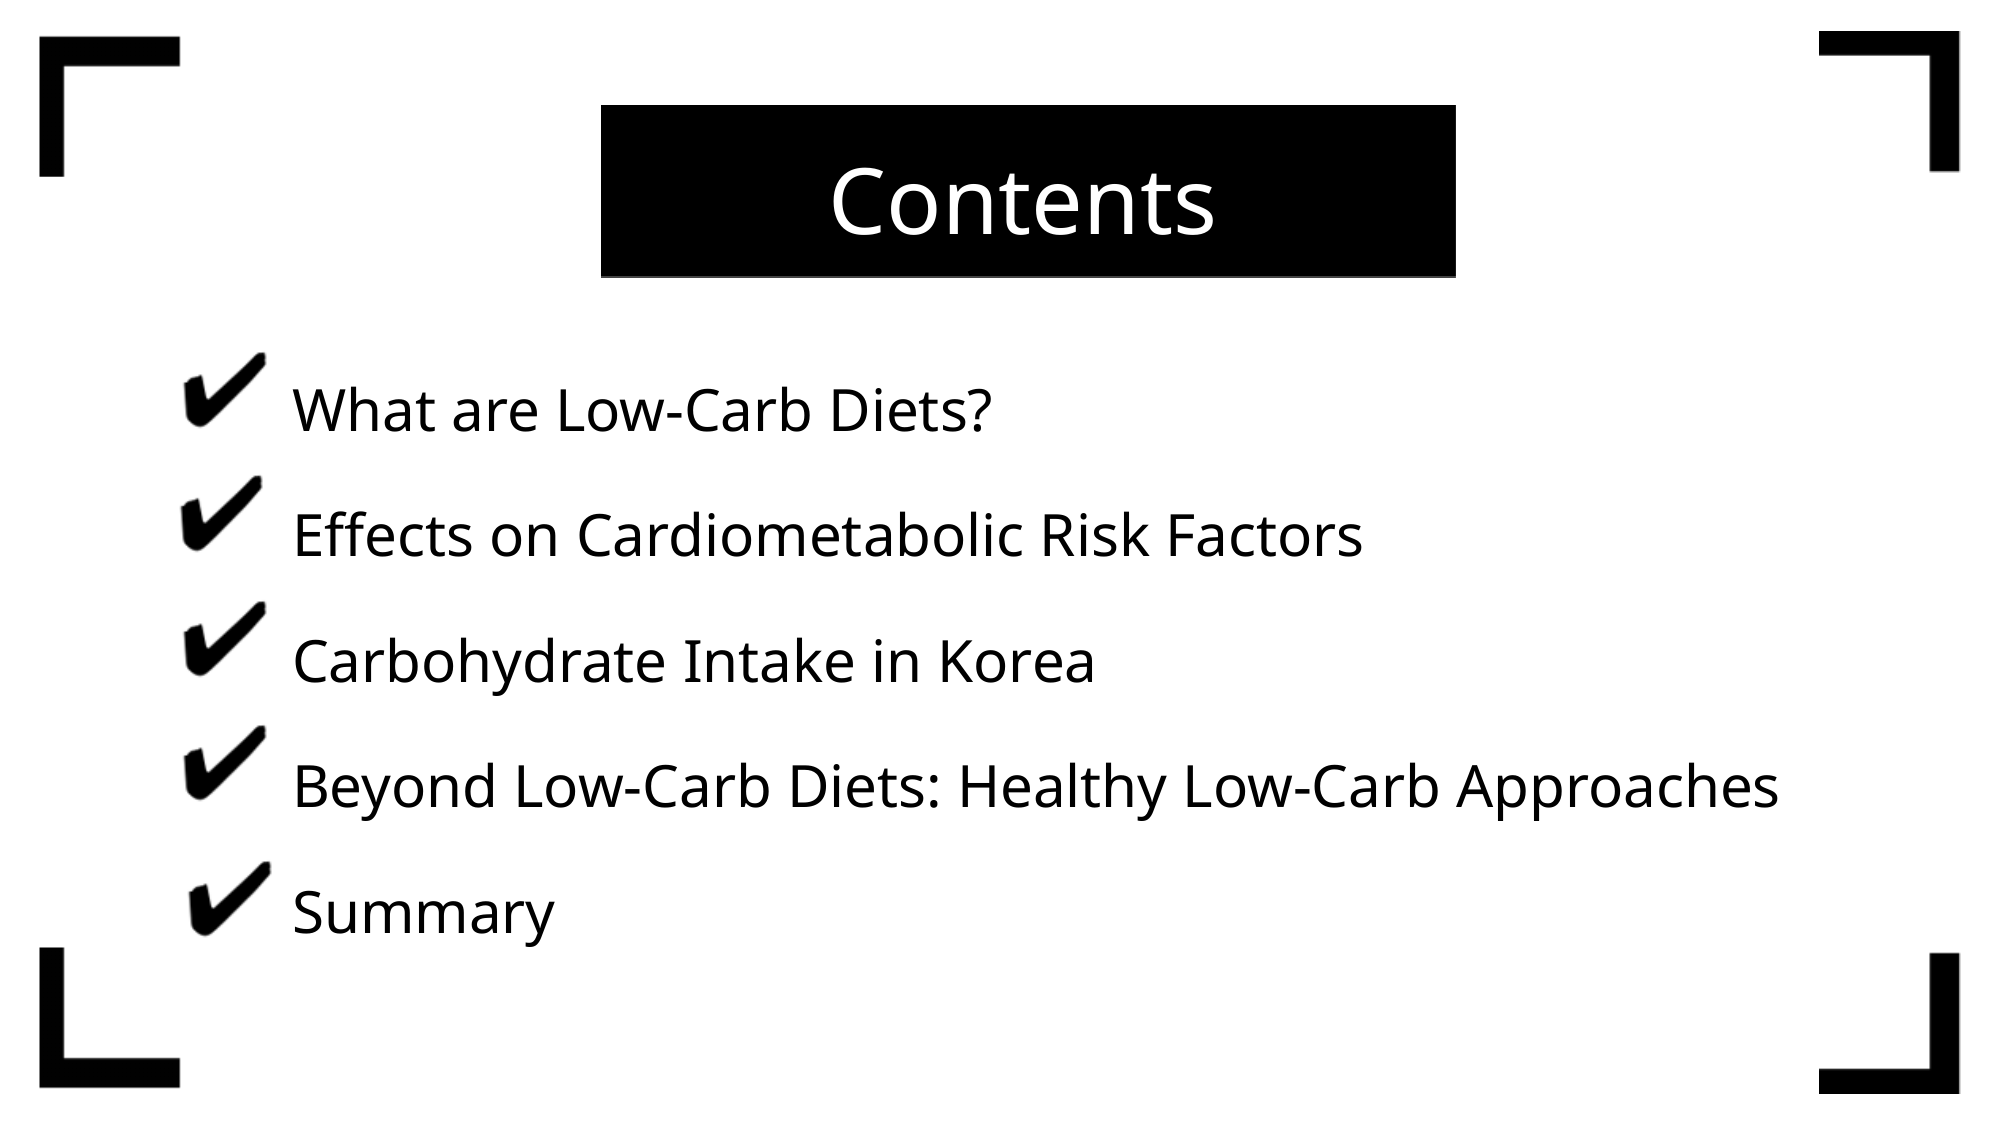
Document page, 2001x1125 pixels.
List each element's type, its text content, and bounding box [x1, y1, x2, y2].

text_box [1819, 952, 1961, 1094]
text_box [1819, 31, 1961, 173]
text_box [39, 947, 181, 1089]
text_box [175, 334, 278, 939]
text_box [39, 35, 181, 177]
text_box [601, 105, 1456, 278]
list What are Low-Carb Diets? Effects on Cardiometabolic Risk Factors Carbohydrate Intake in Korea Beyond Low-Carb Diets: Healthy Low-Carb Approaches Summary [277, 330, 1961, 1045]
